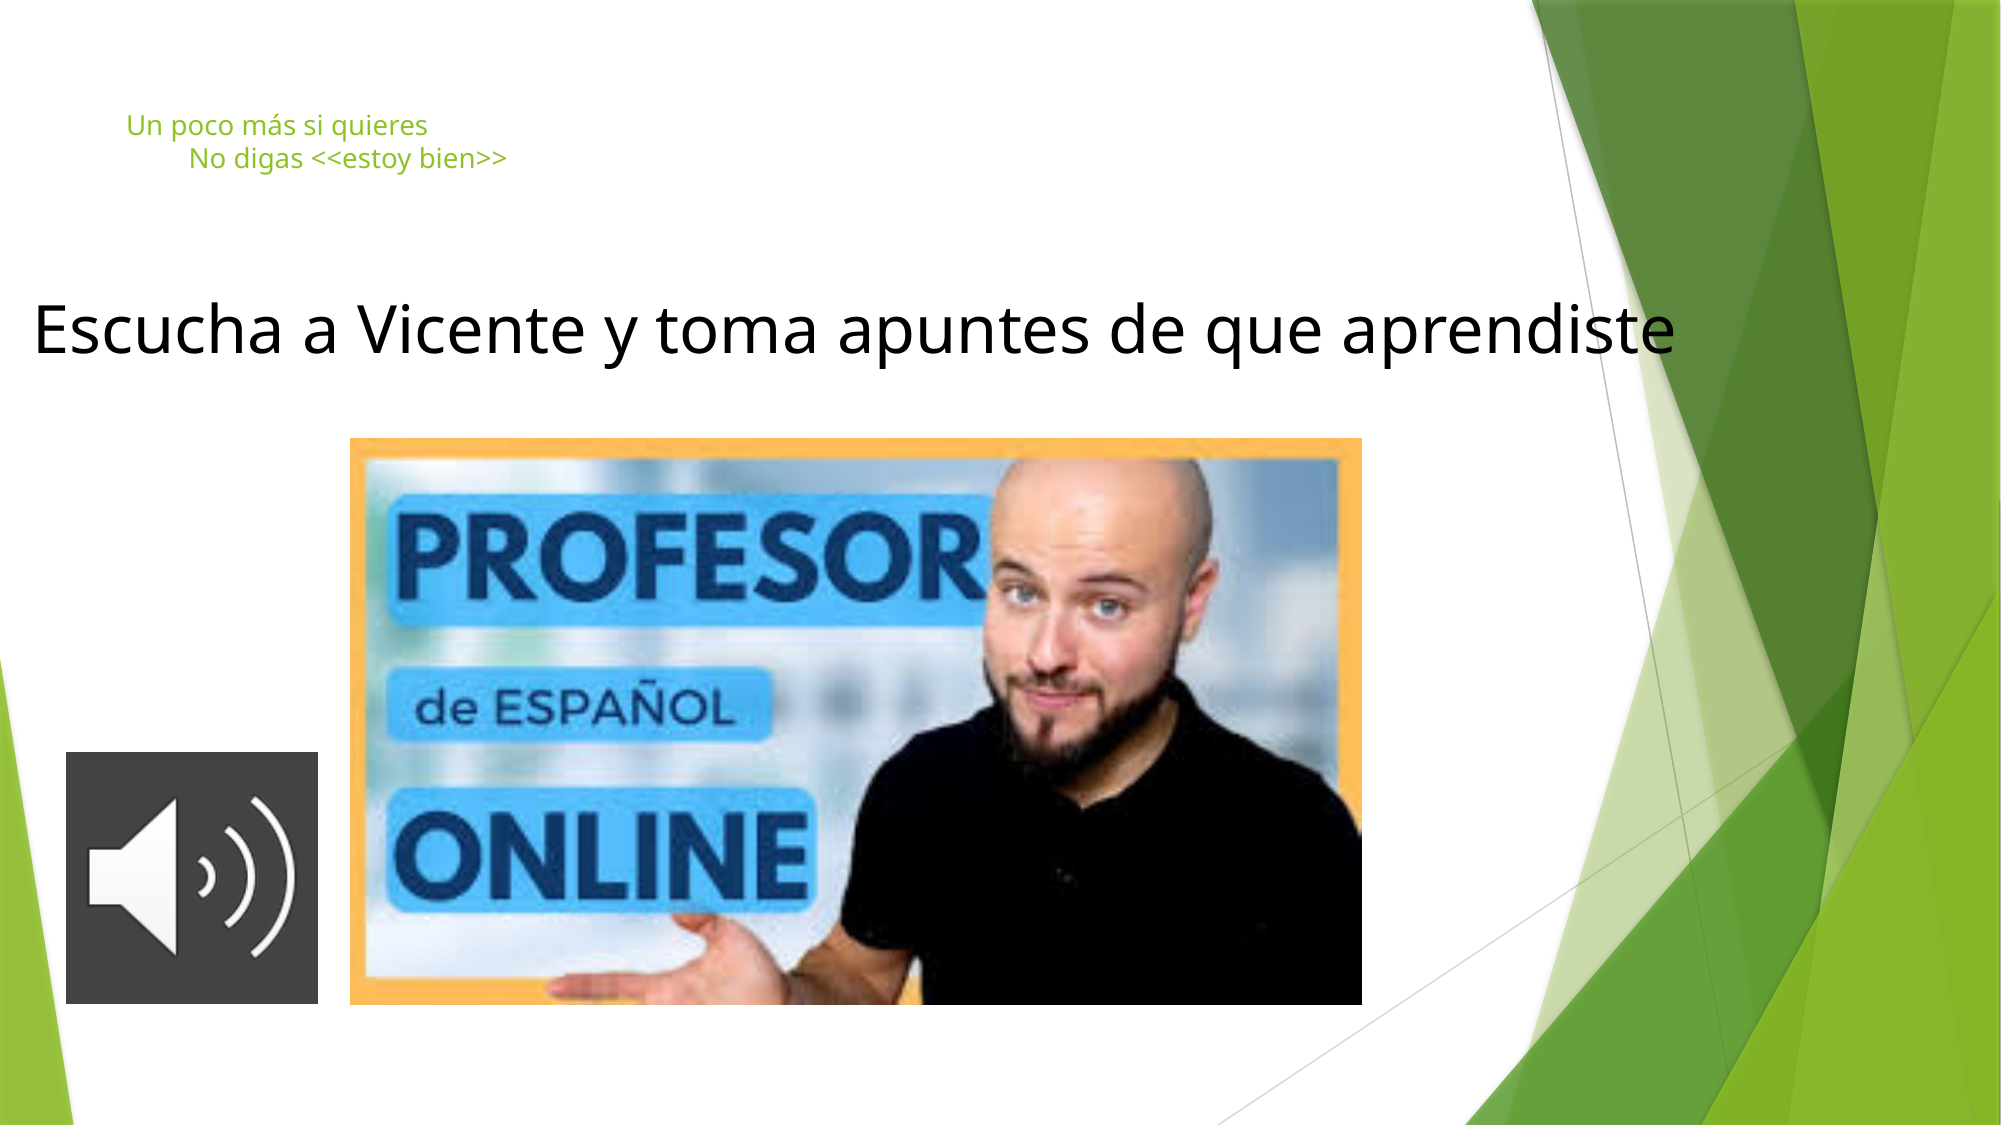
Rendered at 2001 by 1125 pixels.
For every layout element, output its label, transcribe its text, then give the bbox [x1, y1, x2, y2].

picture [64, 750, 320, 1006]
title Un poco más si quieres No digas <<estoy bien>> [111, 99, 1522, 217]
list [349, 437, 1363, 1006]
text_box Escucha a Vicente y toma apuntes de que aprendiste [17, 279, 1694, 375]
